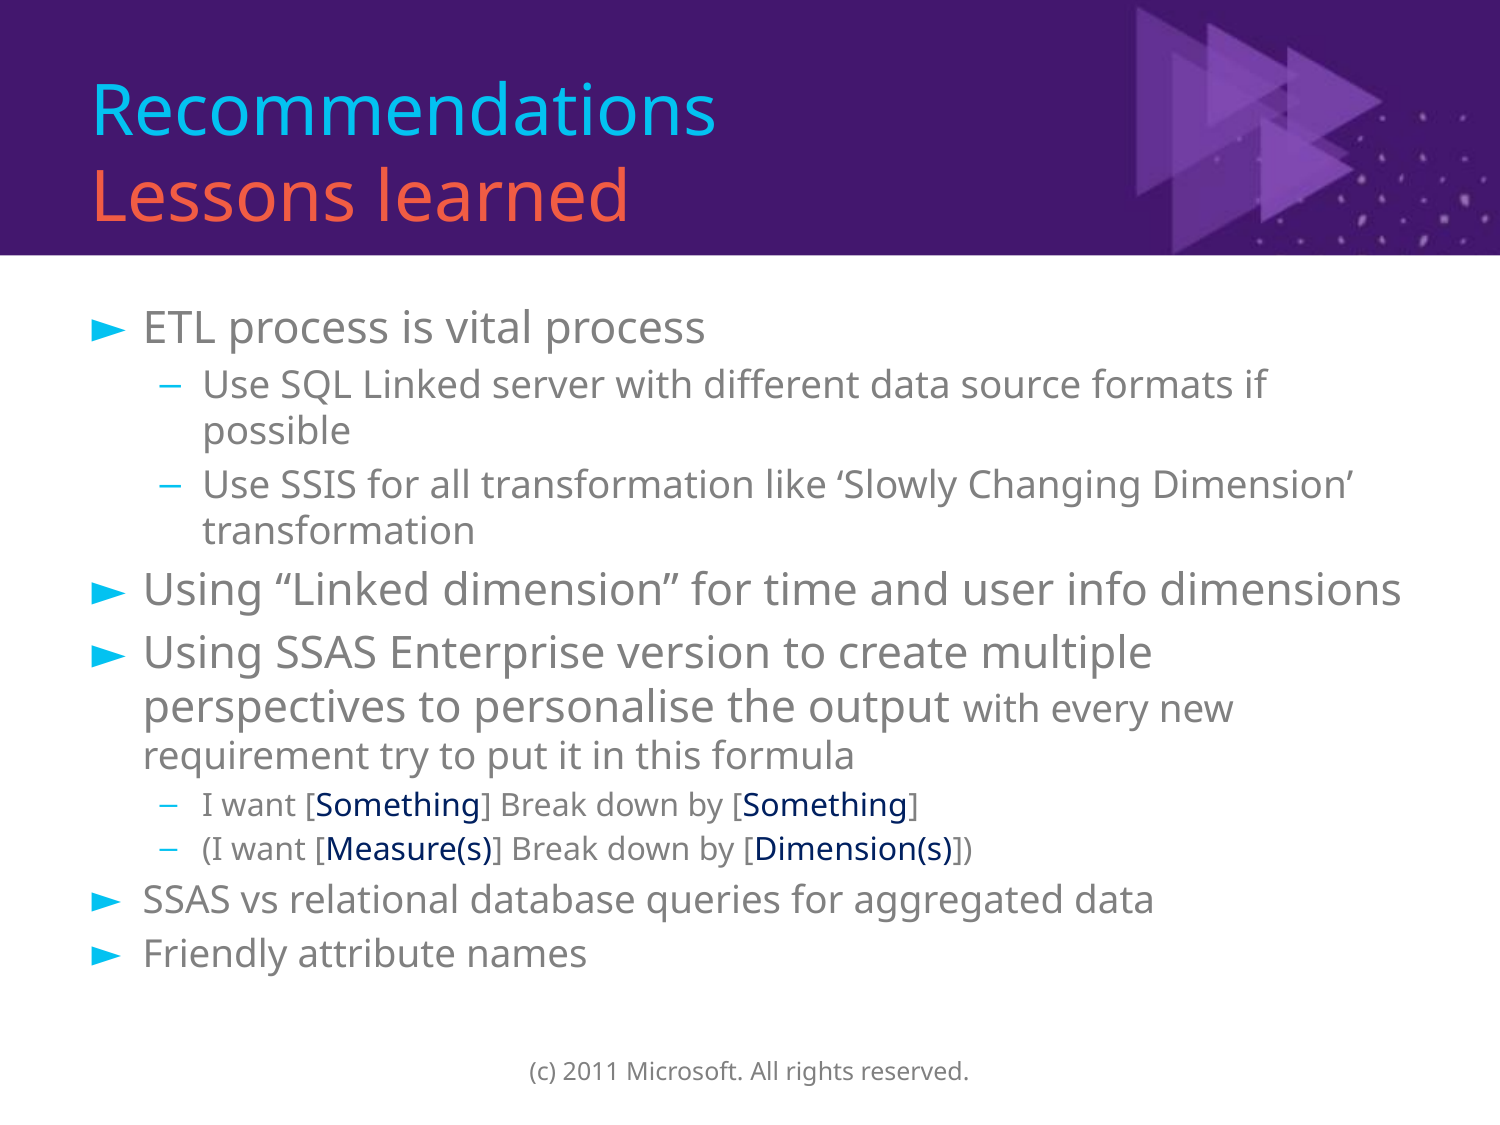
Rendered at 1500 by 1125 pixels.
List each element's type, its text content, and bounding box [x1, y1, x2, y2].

list ETL process is vital process Use SQL Linked server with different data source formats if possible Use SSIS for all transformation like ‘Slowly Changing Dimension’ transformation Using “Linked dimension” for time and user info dimensions Using SSAS Enterprise version to create multiple perspectives to personalise the output with every new requirement try to put it in this formula I want [Something] Break down by [Something] (I want [Measure(s)] Break down by [Dimension(s)]) SSAS vs relational database queries for aggregated data Friendly attribute names [76, 290, 1427, 1035]
footer (c) 2011 Microsoft. All rights reserved. [512, 1042, 988, 1103]
picture [0, 0, 1500, 255]
title Recommendations Lessons learned [75, 56, 1425, 244]
